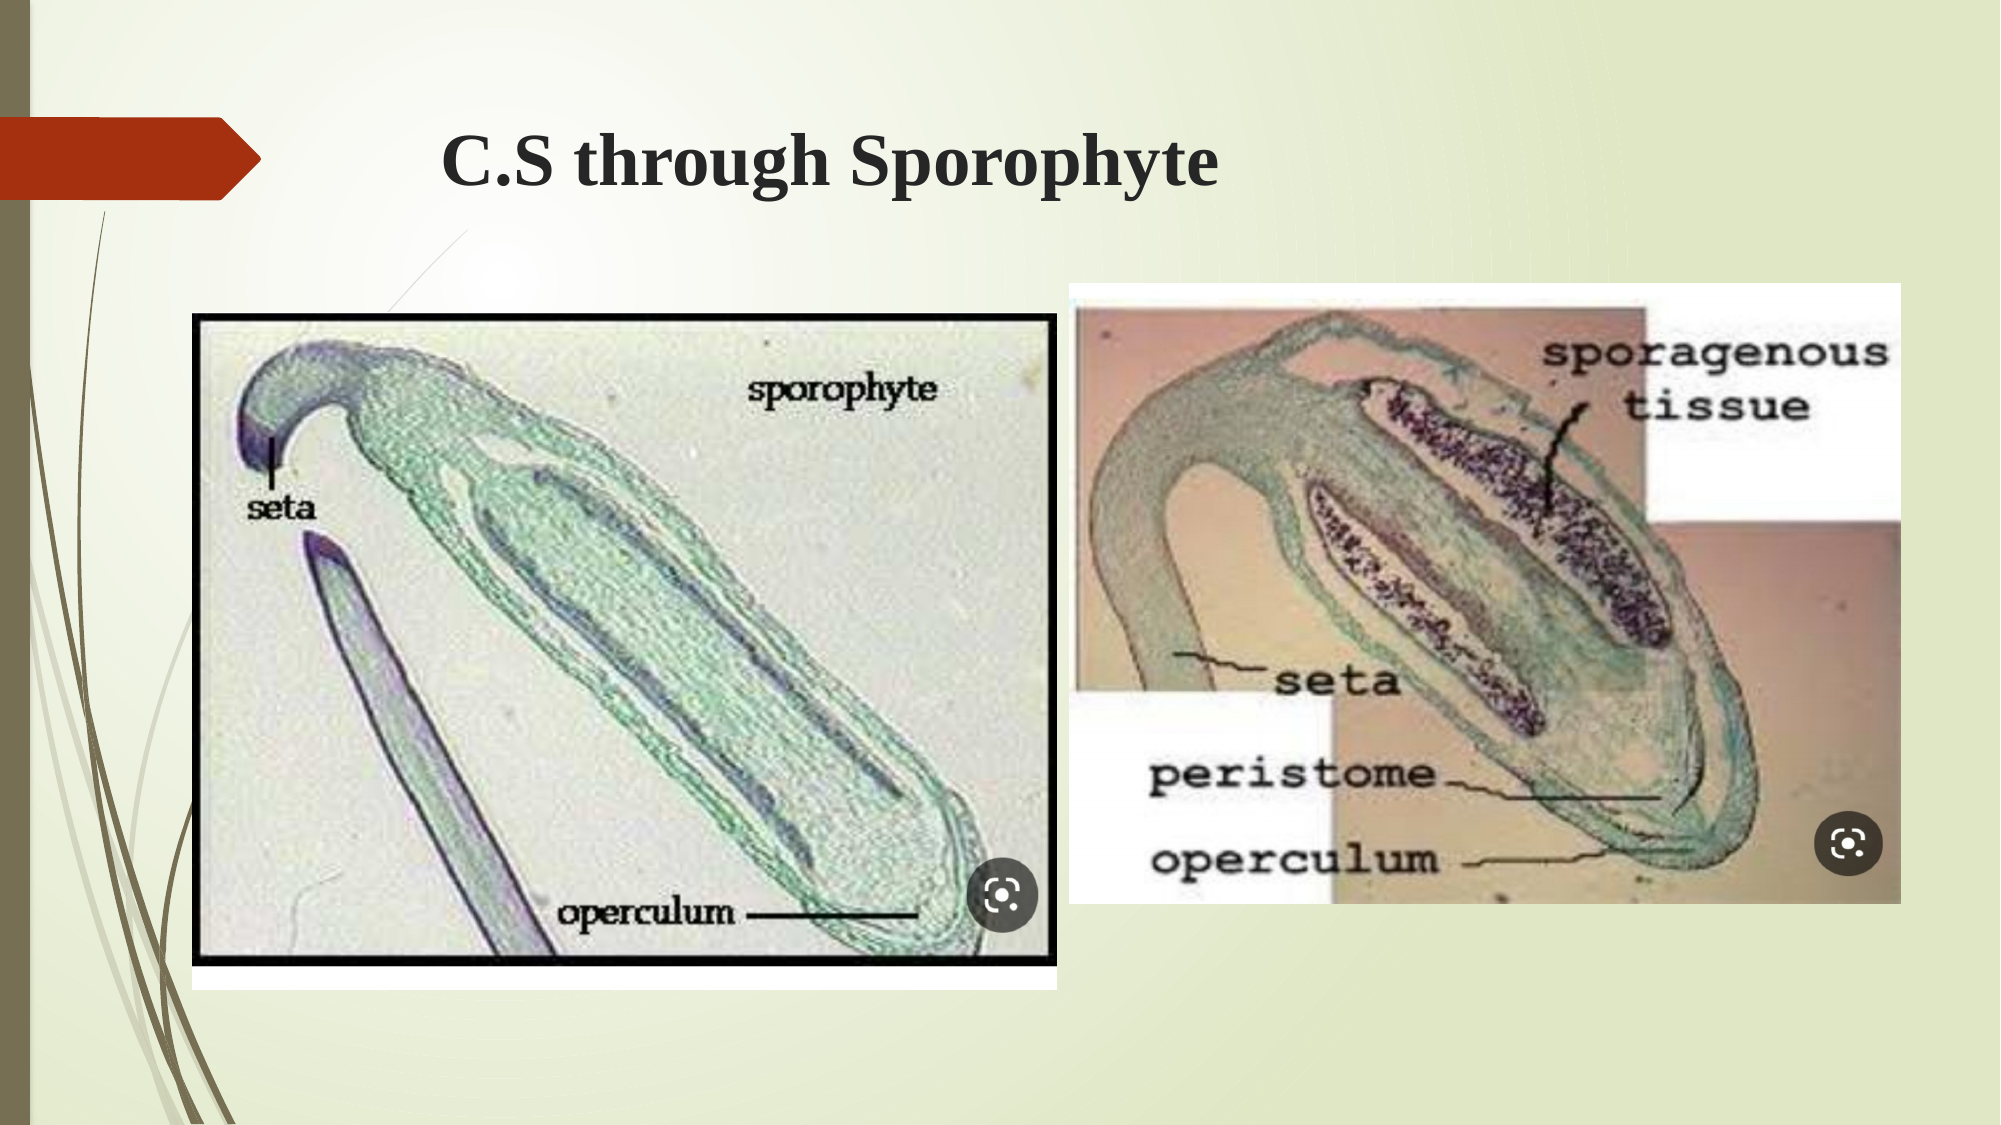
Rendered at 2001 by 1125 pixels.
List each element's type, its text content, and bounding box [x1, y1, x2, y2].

picture [192, 312, 1057, 991]
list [1069, 283, 1901, 904]
title C.S through Sporophyte [425, 102, 1888, 313]
